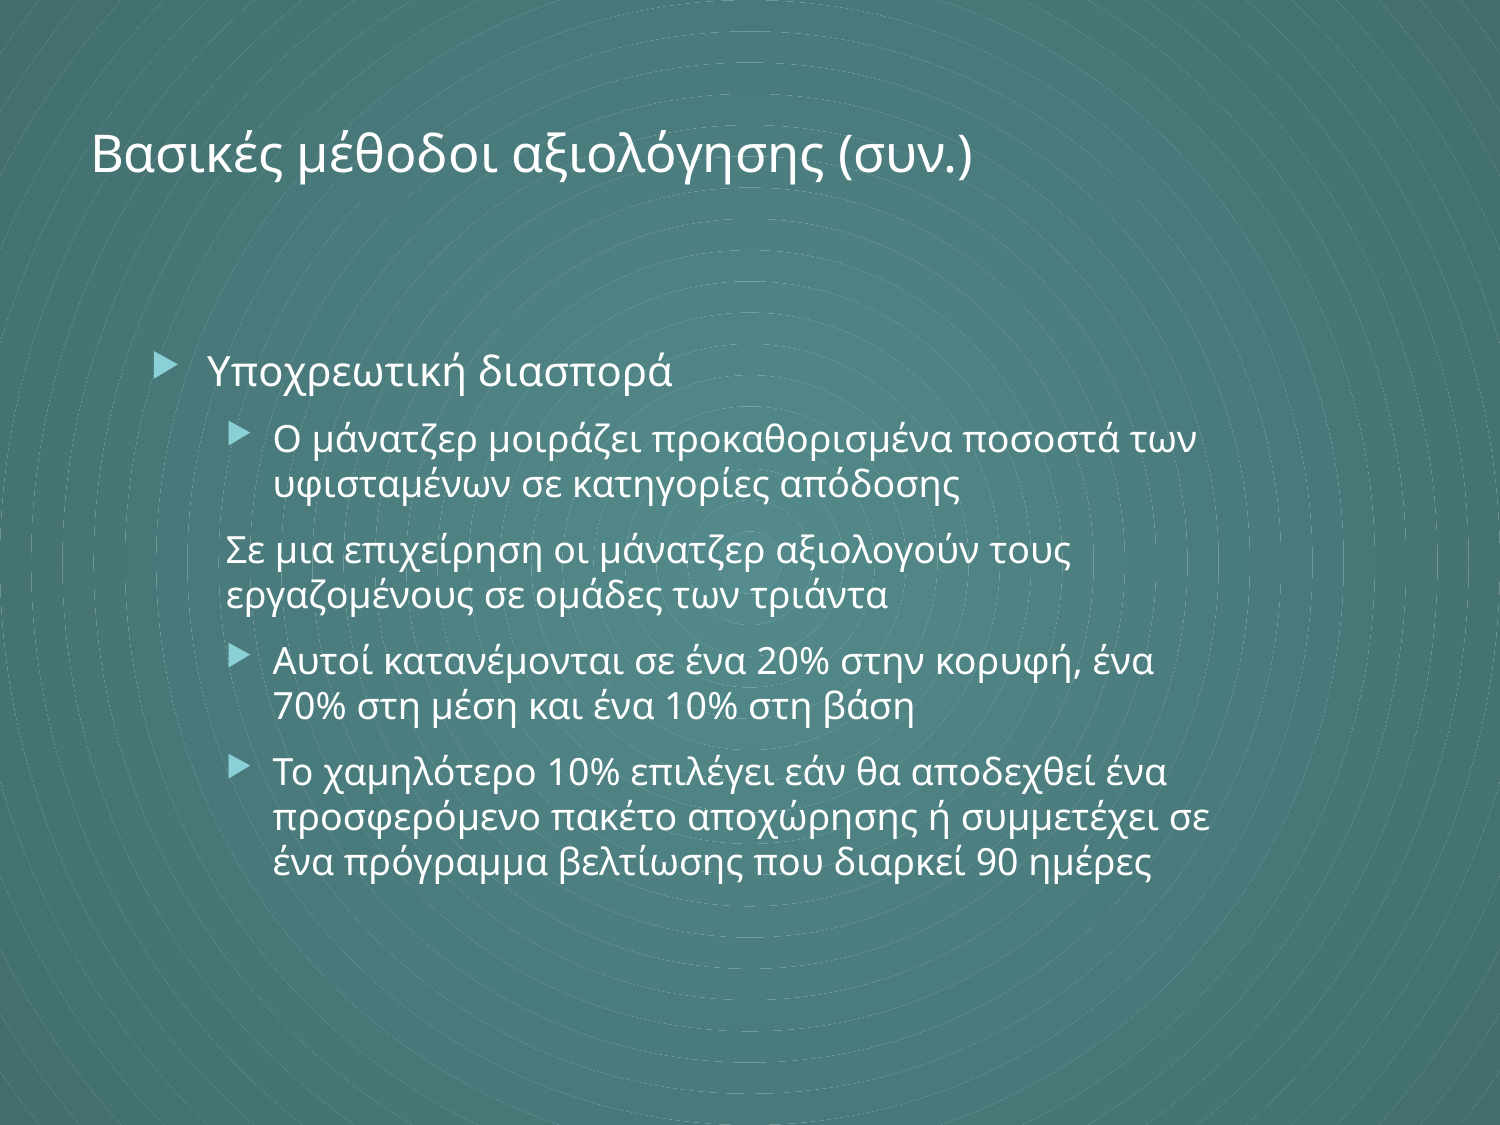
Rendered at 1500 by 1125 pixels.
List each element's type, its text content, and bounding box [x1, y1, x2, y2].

list Υποχρεωτική διασπορά Ο μάνατζερ μοιράζει προκαθορισμένα ποσοστά των υφισταμένων σε κατηγορίες απόδοσης Σε μια επιχείρηση οι μάνατζερ αξιολογούν τους εργαζομένους σε ομάδες των τριάντα Αυτοί κατανέμονται σε ένα 20% στην κορυφή, ένα 70% στη μέση και ένα 10% στη βάση Το χαμηλότερο 10% επιλέγει εάν θα αποδεχθεί ένα προσφερόμενο πακέτο αποχώρησης ή συμμετέχει σε ένα πρόγραμμα βελτίωσης που διαρκεί 90 ημέρες [135, 336, 1237, 1025]
title Βασικές μέθοδοι αξιολόγησης (συν.) [75, 112, 1425, 288]
